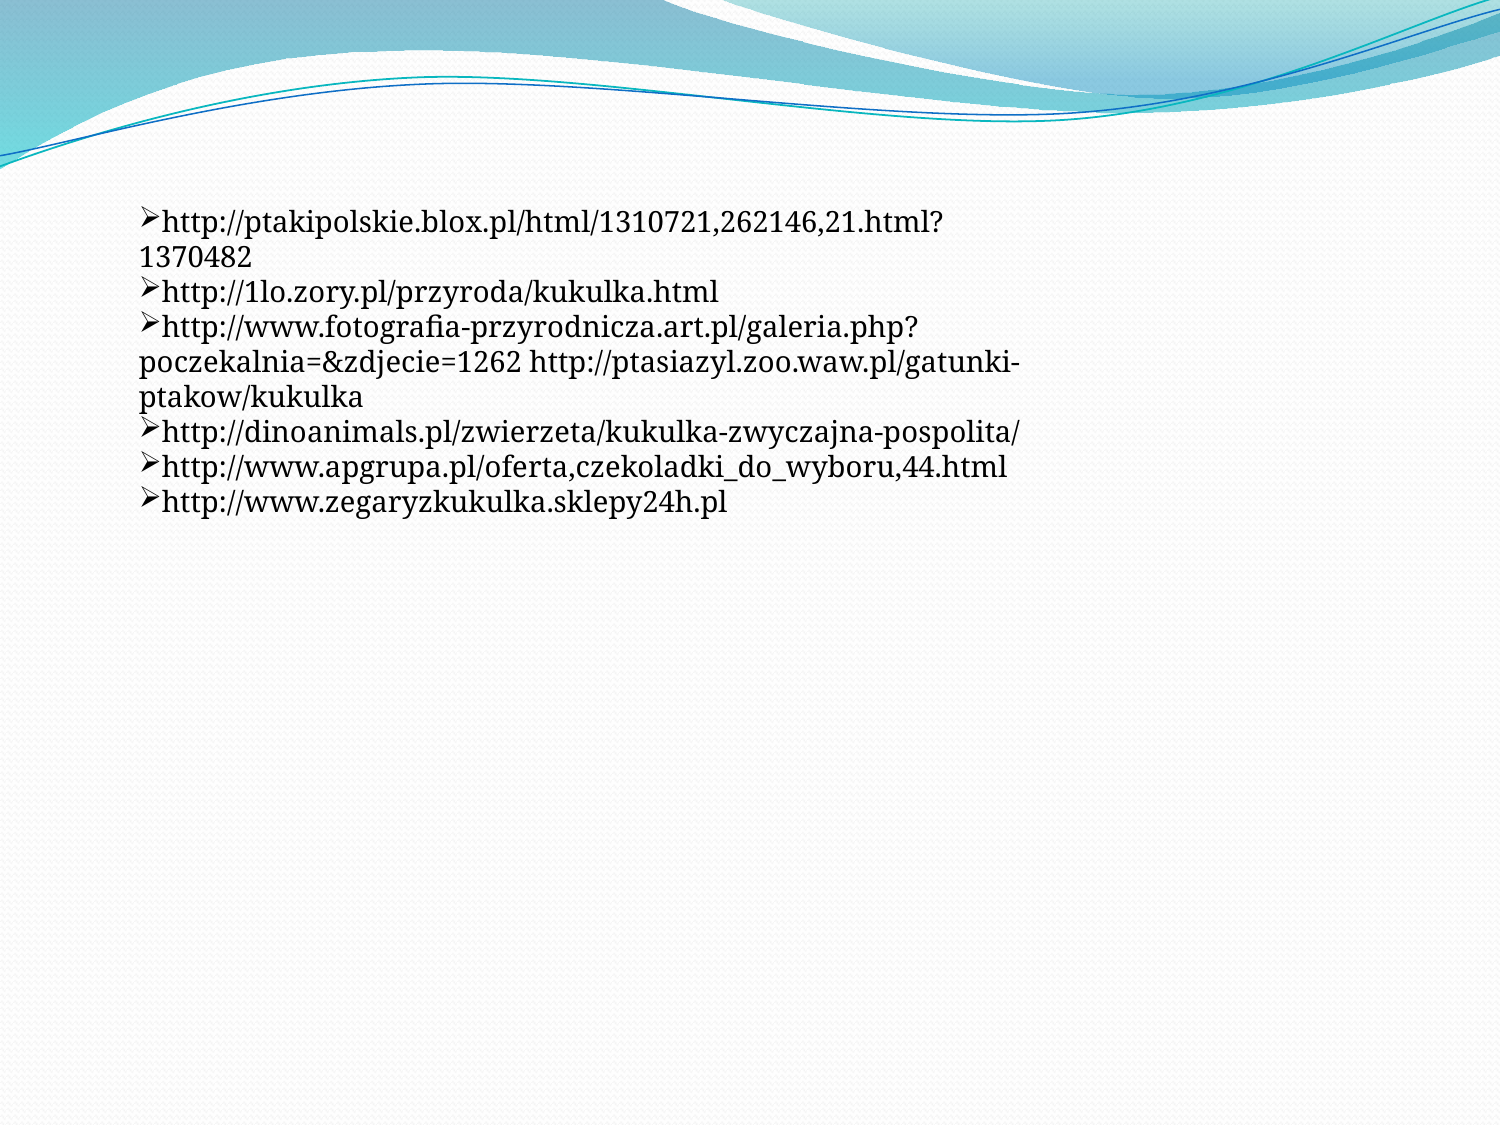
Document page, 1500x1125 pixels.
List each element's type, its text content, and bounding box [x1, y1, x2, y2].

text_box http://ptakipolskie.blox.pl/html/1310721,262146,21.html?1370482 http://1lo.zory.pl/przyroda/kukulka.html http://www.fotografia-przyrodnicza.art.pl/galeria.php?poczekalnia=&zdjecie=1262 http://ptasiazyl.zoo.waw.pl/gatunki-ptakow/kukulka http://dinoanimals.pl/zwierzeta/kukulka-zwyczajna-pospolita/ http://www.apgrupa.pl/oferta,czekoladki_do_wyboru,44.html http://www.zegaryzkukulka.sklepy24h.pl [123, 196, 1069, 561]
